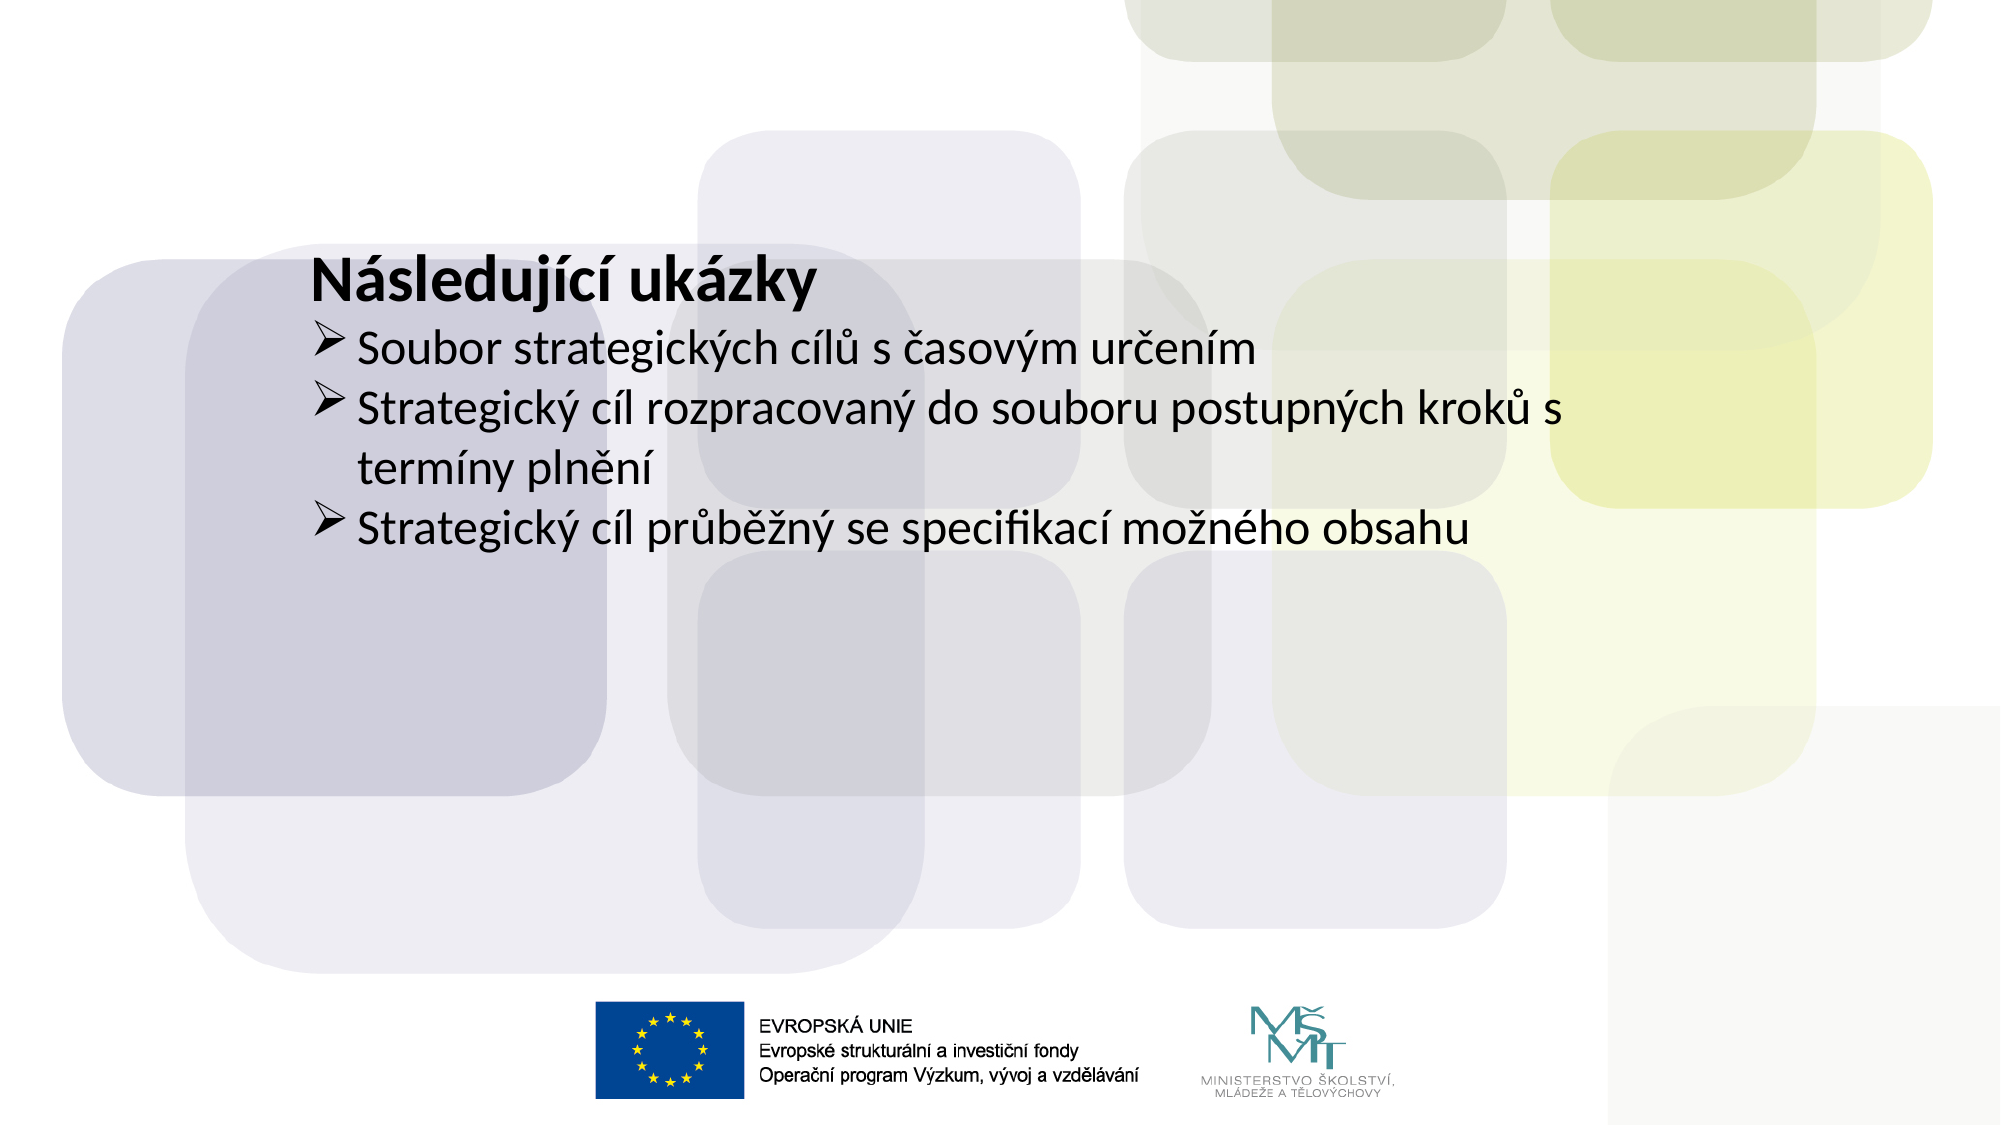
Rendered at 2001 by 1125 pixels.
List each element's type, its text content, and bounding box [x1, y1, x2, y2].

text_box Následující ukázky Soubor strategických cílů s časovým určením Strategický cíl rozpracovaný do souboru postupných kroků s termíny plnění Strategický cíl průběžný se specifikací možného obsahu [295, 227, 1668, 922]
picture [0, 0, 2001, 1125]
